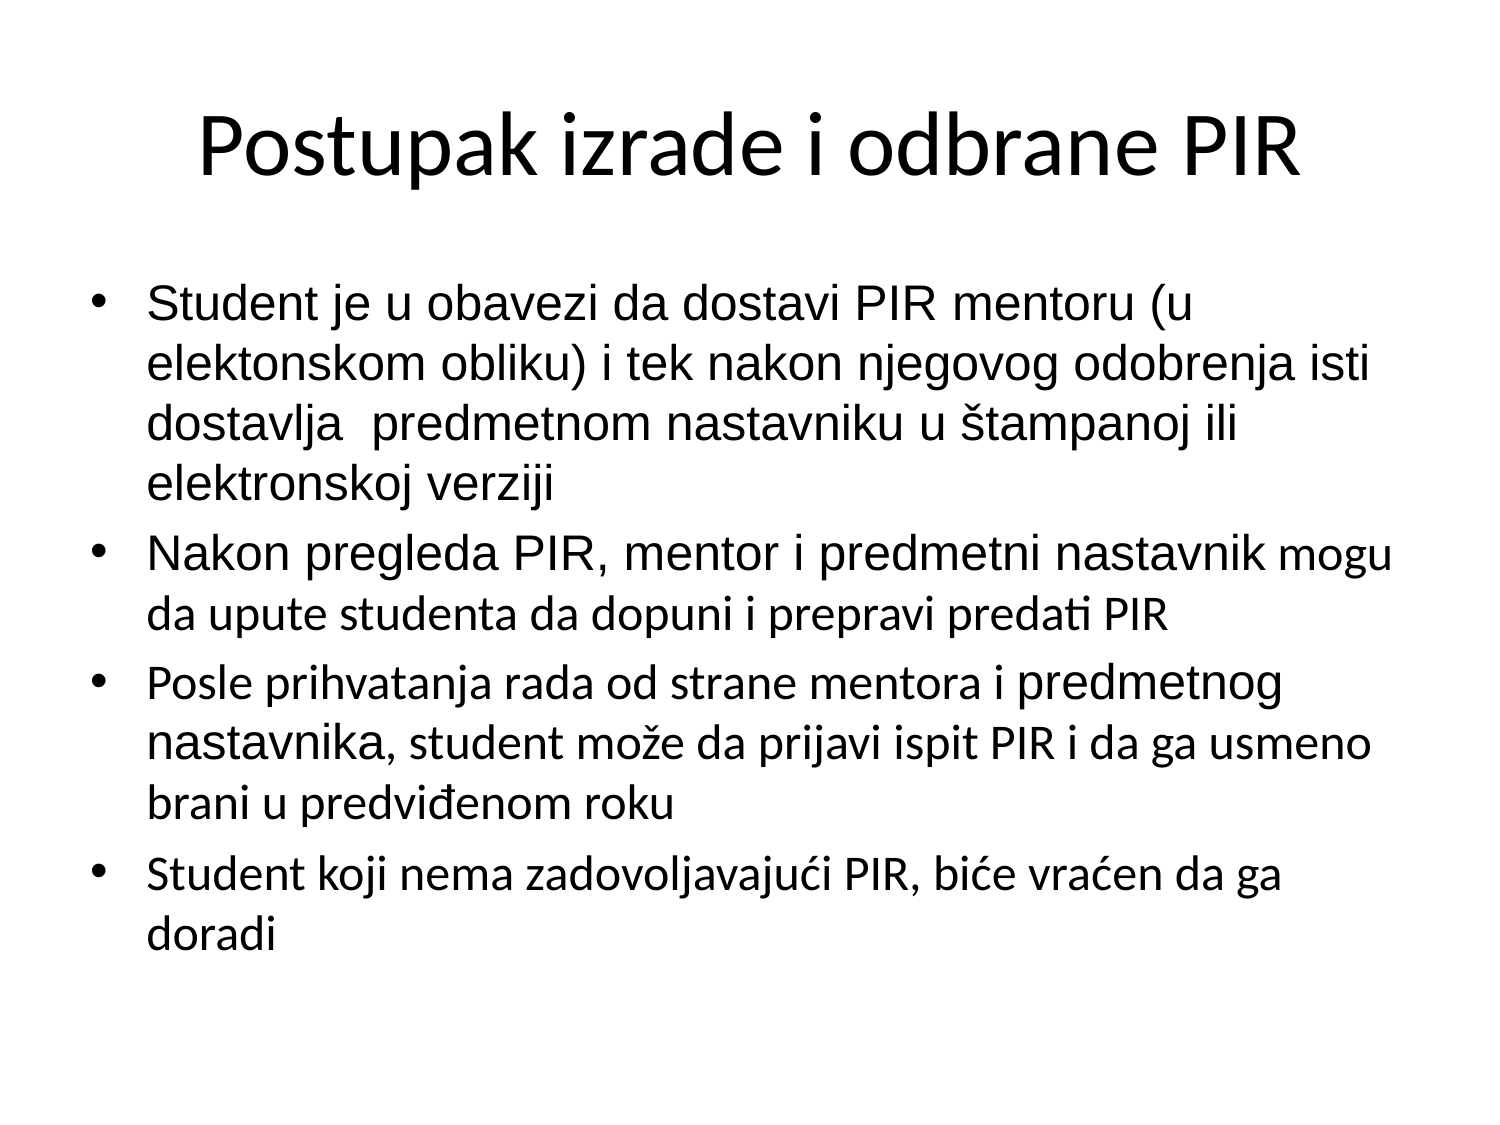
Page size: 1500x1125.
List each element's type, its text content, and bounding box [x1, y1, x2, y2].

title Postupak izrade i odbrane PIR [75, 45, 1425, 233]
list Student je u obavezi da dostavi PIR mentoru (u elektonskom obliku) i tek nakon njegovog odobrenja isti dostavlja predmetnom nastavniku u štampanoj ili elektronskoj verziji Nakon pregleda PIR, mentor i predmetni nastavnik mogu da upute studenta da dopuni i prepravi predati PIR Posle prihvatanja rada od strane mentora i predmetnog nastavnika, student može da prijavi ispit PIR i da ga usmeno brani u predviđenom roku Student koji nema zadovoljavajući PIR, biće vraćen da ga doradi [75, 262, 1425, 1005]
